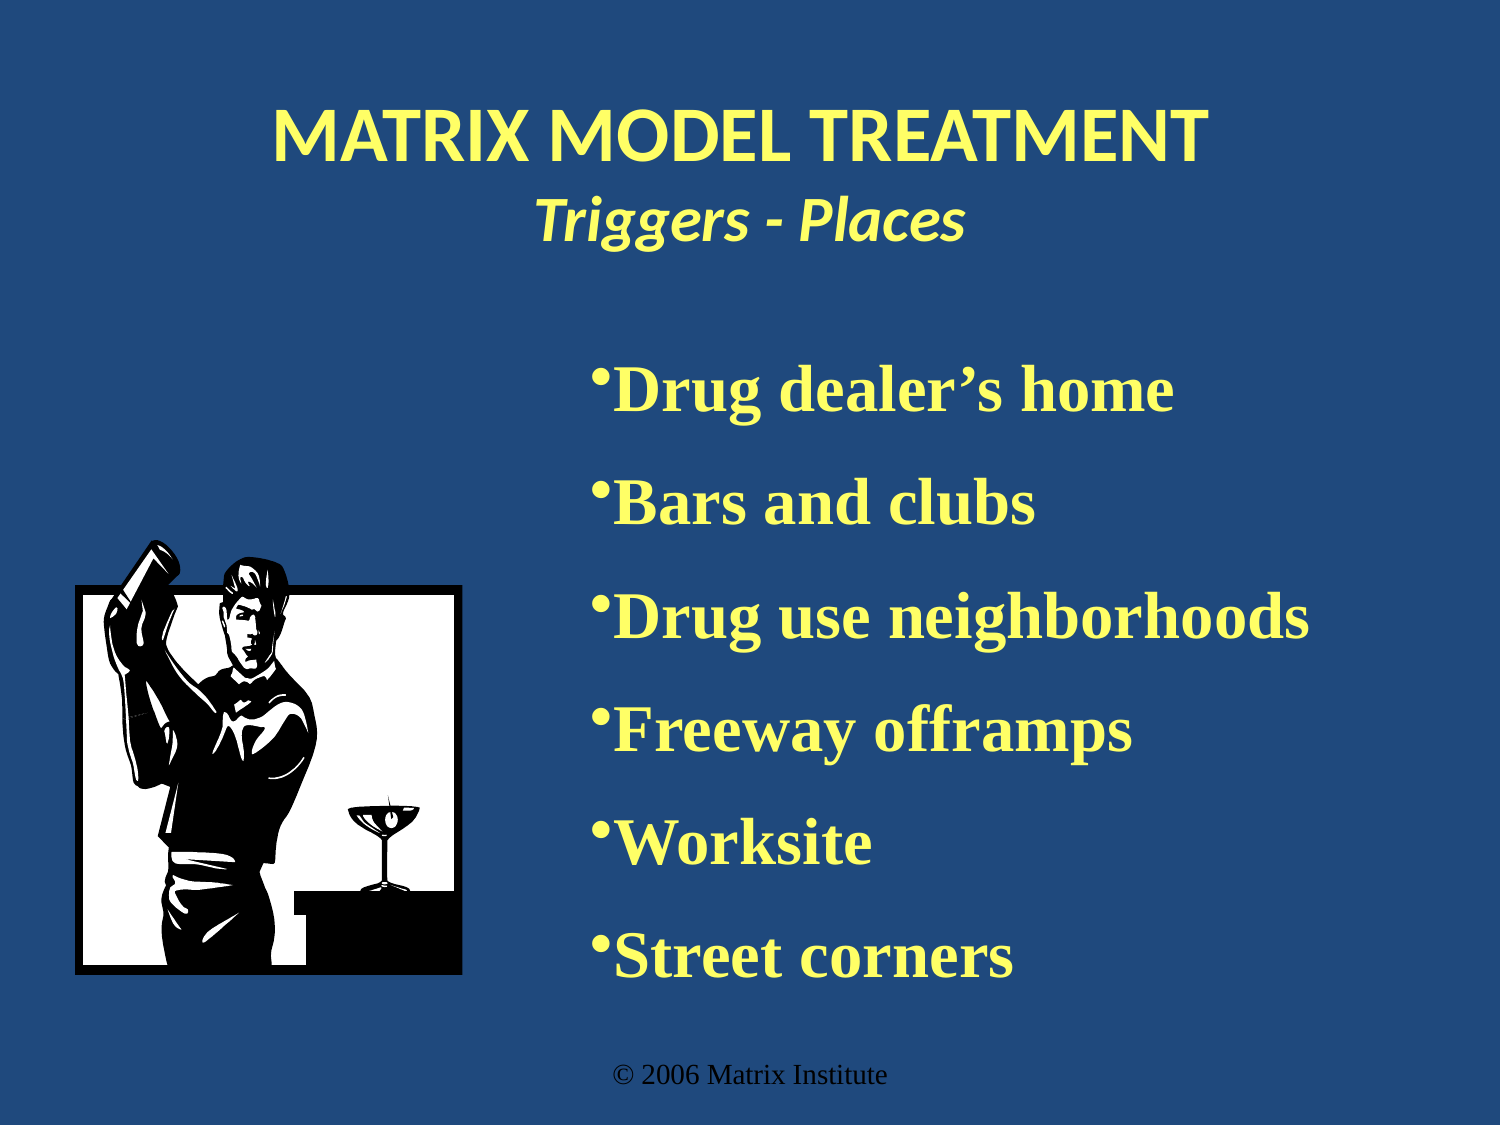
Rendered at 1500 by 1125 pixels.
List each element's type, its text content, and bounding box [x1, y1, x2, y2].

picture [74, 537, 463, 976]
title MATRIX MODEL TREATMENT Triggers - Places [0, 75, 1500, 263]
footer © 2006 Matrix Institute [512, 1042, 988, 1103]
text_box Drug dealer’s home Bars and clubs Drug use neighborhoods Freeway offramps Worksite Street corners [575, 337, 1375, 999]
